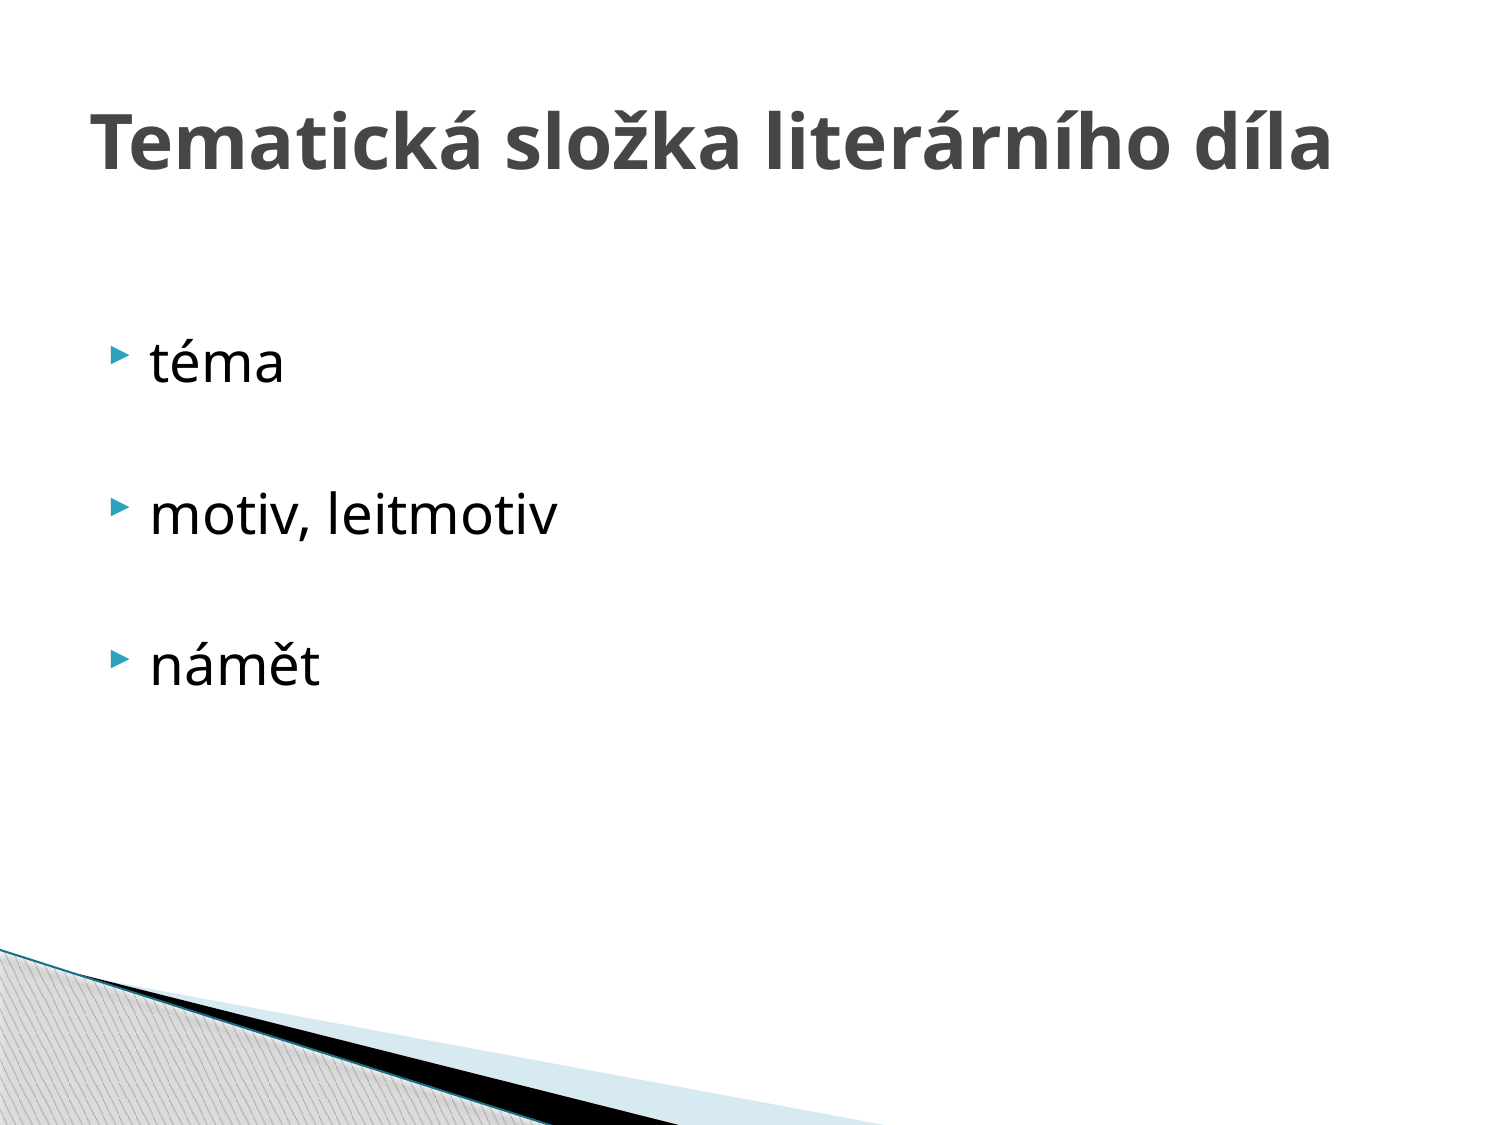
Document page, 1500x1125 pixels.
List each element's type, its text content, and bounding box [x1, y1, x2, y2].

list téma motiv, leitmotiv námět [75, 243, 1425, 986]
title Tematická složka literárního díla [75, 45, 1425, 233]
